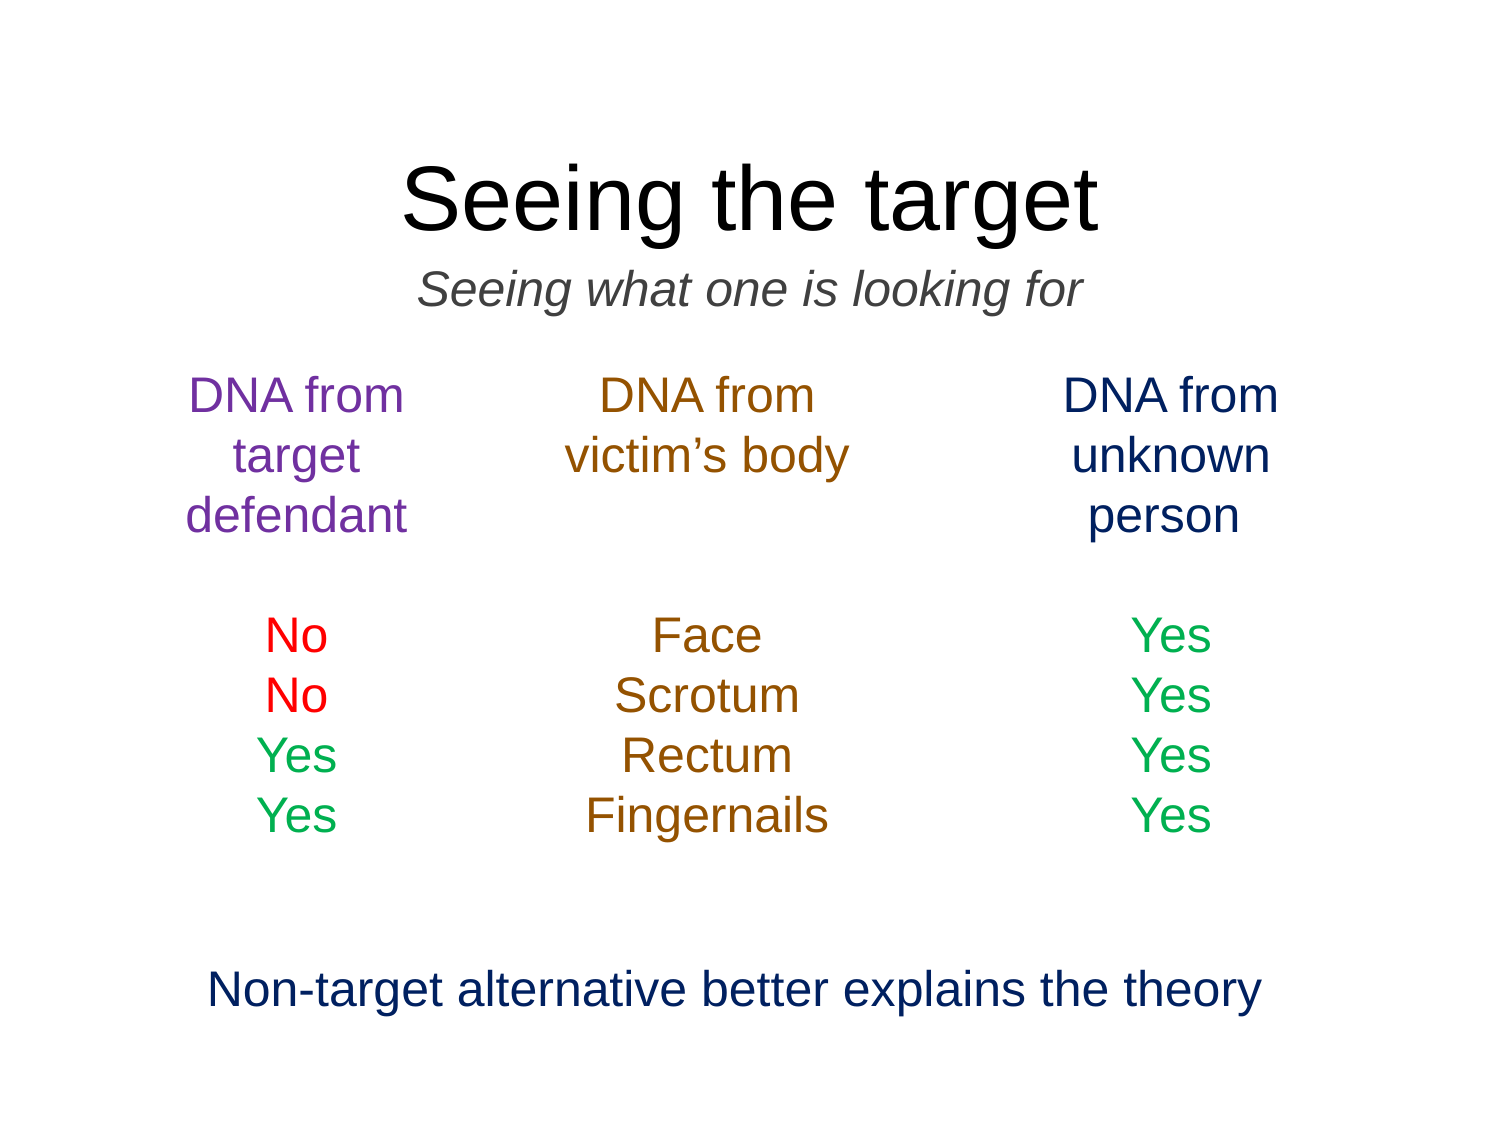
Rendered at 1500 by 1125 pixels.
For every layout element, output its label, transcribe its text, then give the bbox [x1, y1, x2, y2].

text_box DNA from victim’s body Face Scrotum Rectum Fingernails [533, 355, 882, 851]
text_box Non-target alternative better explains the theory [192, 949, 1308, 1024]
title Seeing the target [112, 99, 1388, 288]
text_box DNA from target defendant No No Yes Yes [122, 355, 471, 851]
text_box Seeing what one is looking for [401, 249, 1099, 325]
text_box DNA from unknown person Yes Yes Yes Yes [997, 355, 1345, 851]
